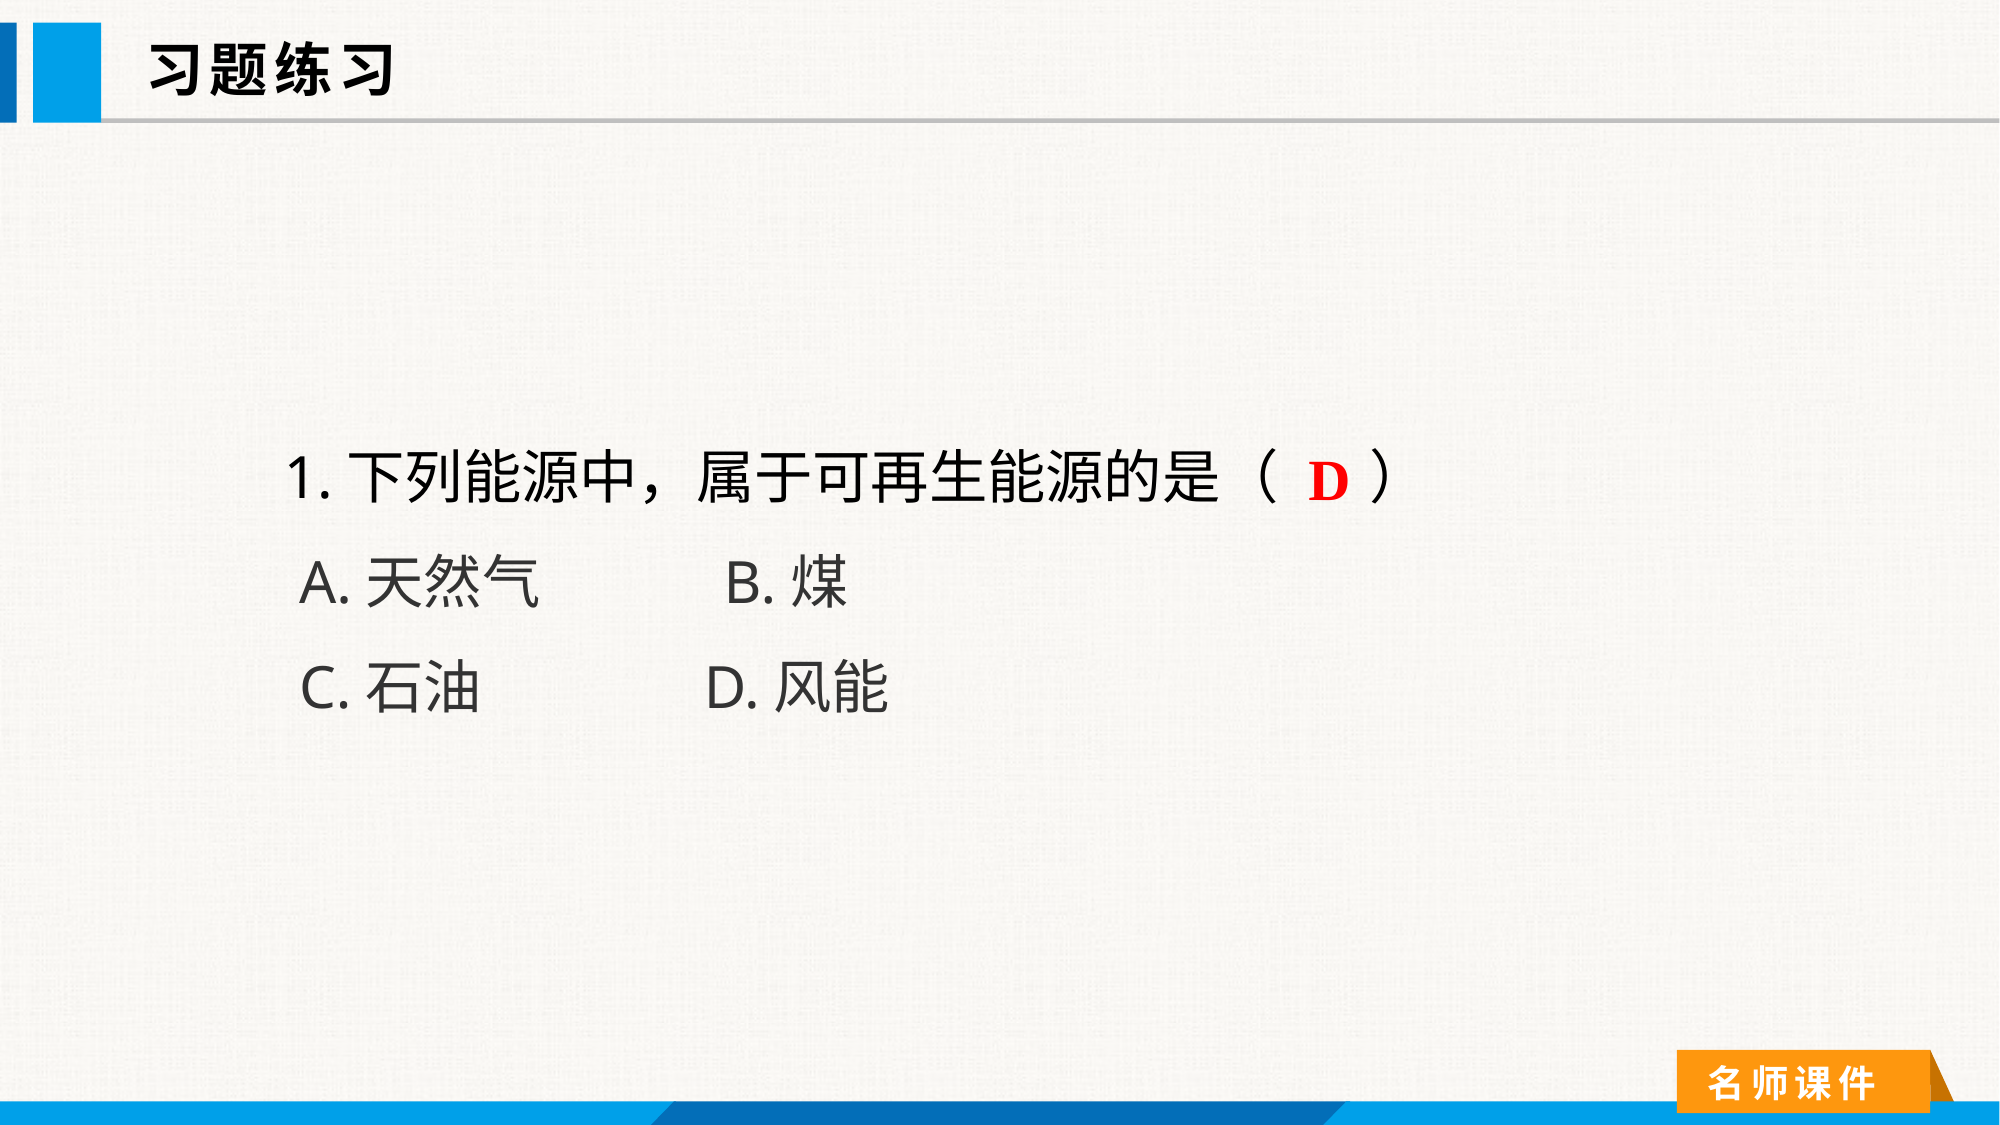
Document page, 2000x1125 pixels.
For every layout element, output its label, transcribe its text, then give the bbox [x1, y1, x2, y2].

text_box D [1293, 434, 1368, 520]
text_box 习题练习 [130, 26, 412, 111]
text_box 1.下列能源中，属于可再生能源的是（ ） A.天然气 B.煤 C.石油 D.风能 [268, 404, 1679, 720]
